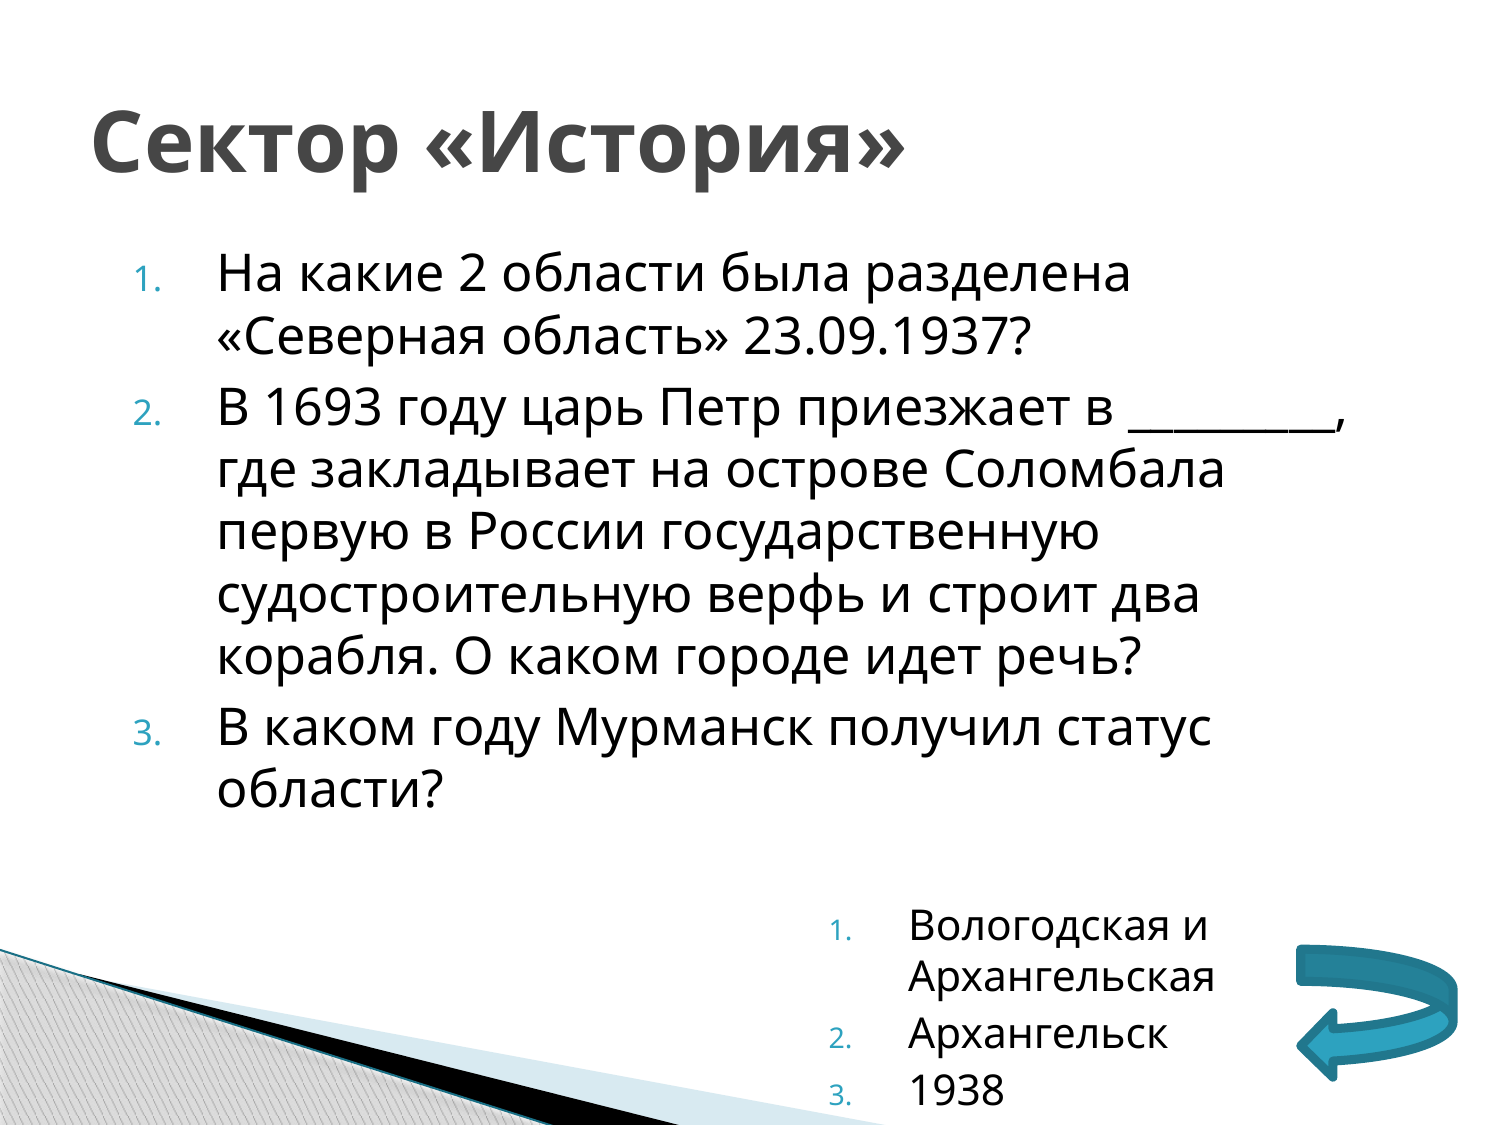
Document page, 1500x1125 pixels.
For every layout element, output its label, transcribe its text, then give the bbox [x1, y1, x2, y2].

title Сектор «История» [75, 45, 1425, 233]
text_box Вологодская и Архангельская Архангельск 1938 [796, 890, 1289, 1125]
text_box [1296, 944, 1458, 1082]
list На какие 2 области была разделена «Северная область» 23.09.1937? В 1693 году царь Петр приезжает в _________, где закладывает на острове Соломбала первую в России государственную судостроительную верфь и строит два корабля. О каком городе идет речь? В каком году Мурманск получил статус области? [99, 233, 1425, 975]
